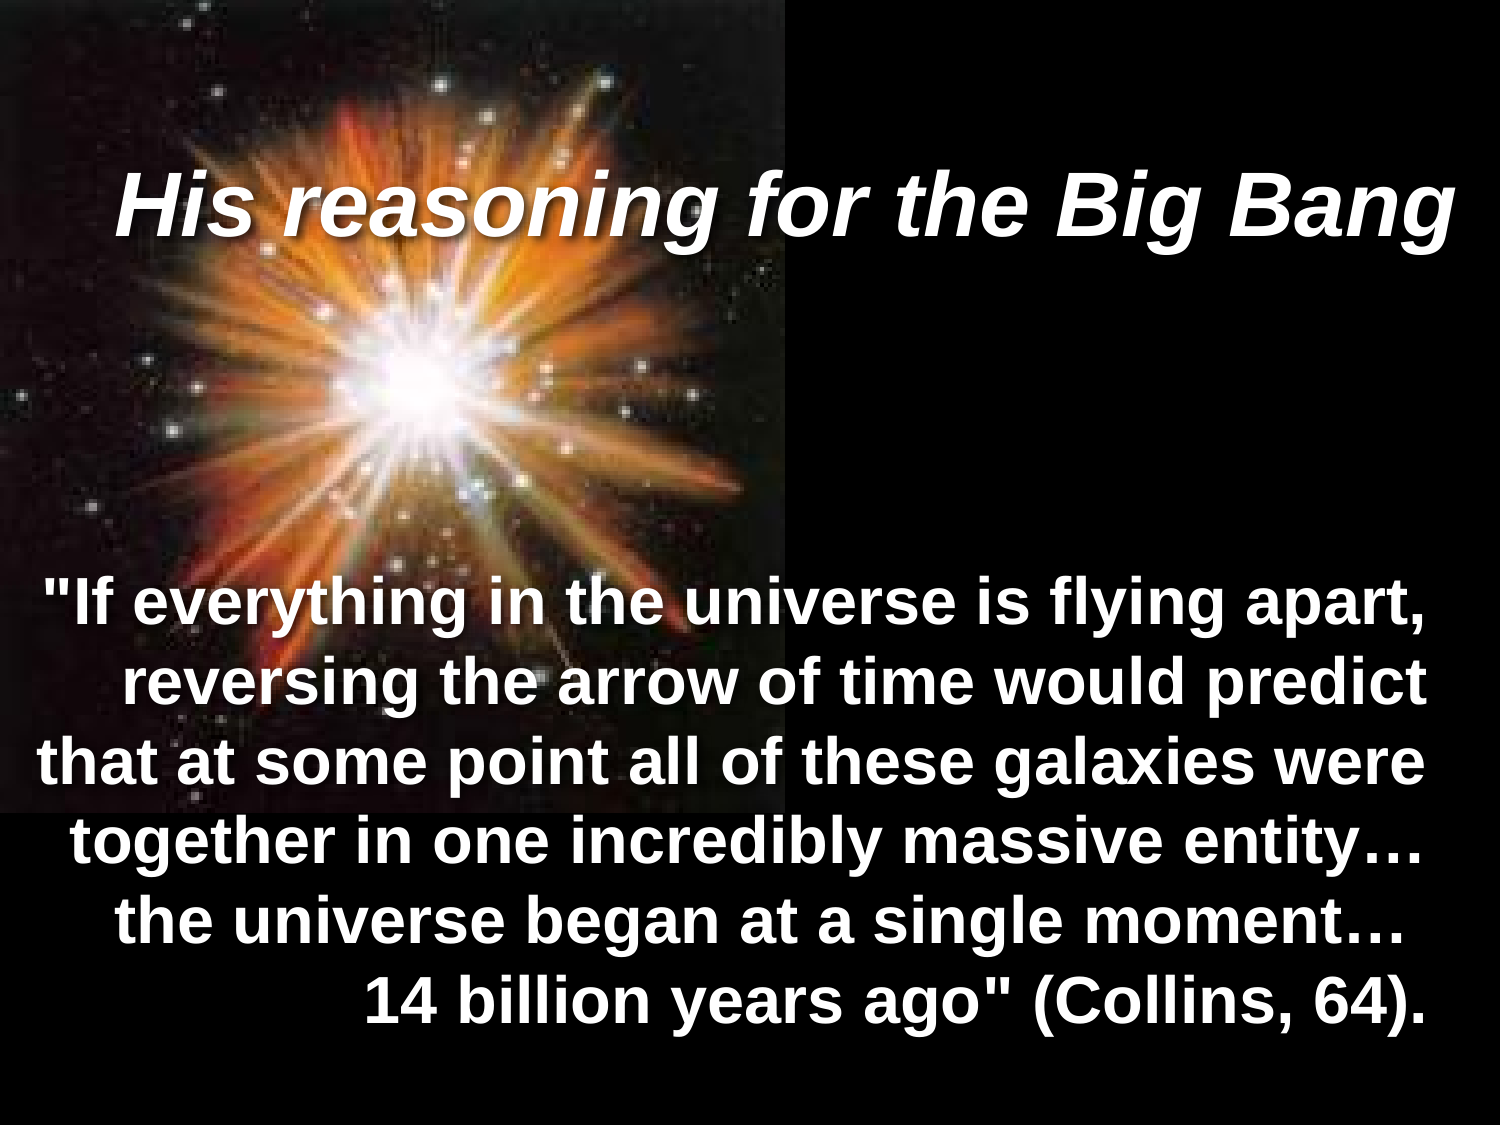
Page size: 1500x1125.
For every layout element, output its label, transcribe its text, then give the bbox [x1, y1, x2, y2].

subtitle "If everything in the universe is flying apart, reversing the arrow of time would predict that at some point all of these galaxies were together in one incredibly massive entity… the universe began at a single moment… 14 billion years ago" (Collins, 64). [0, 549, 1444, 1125]
title His reasoning for the Big Bang [789, 75, 1475, 325]
picture [0, 0, 785, 813]
